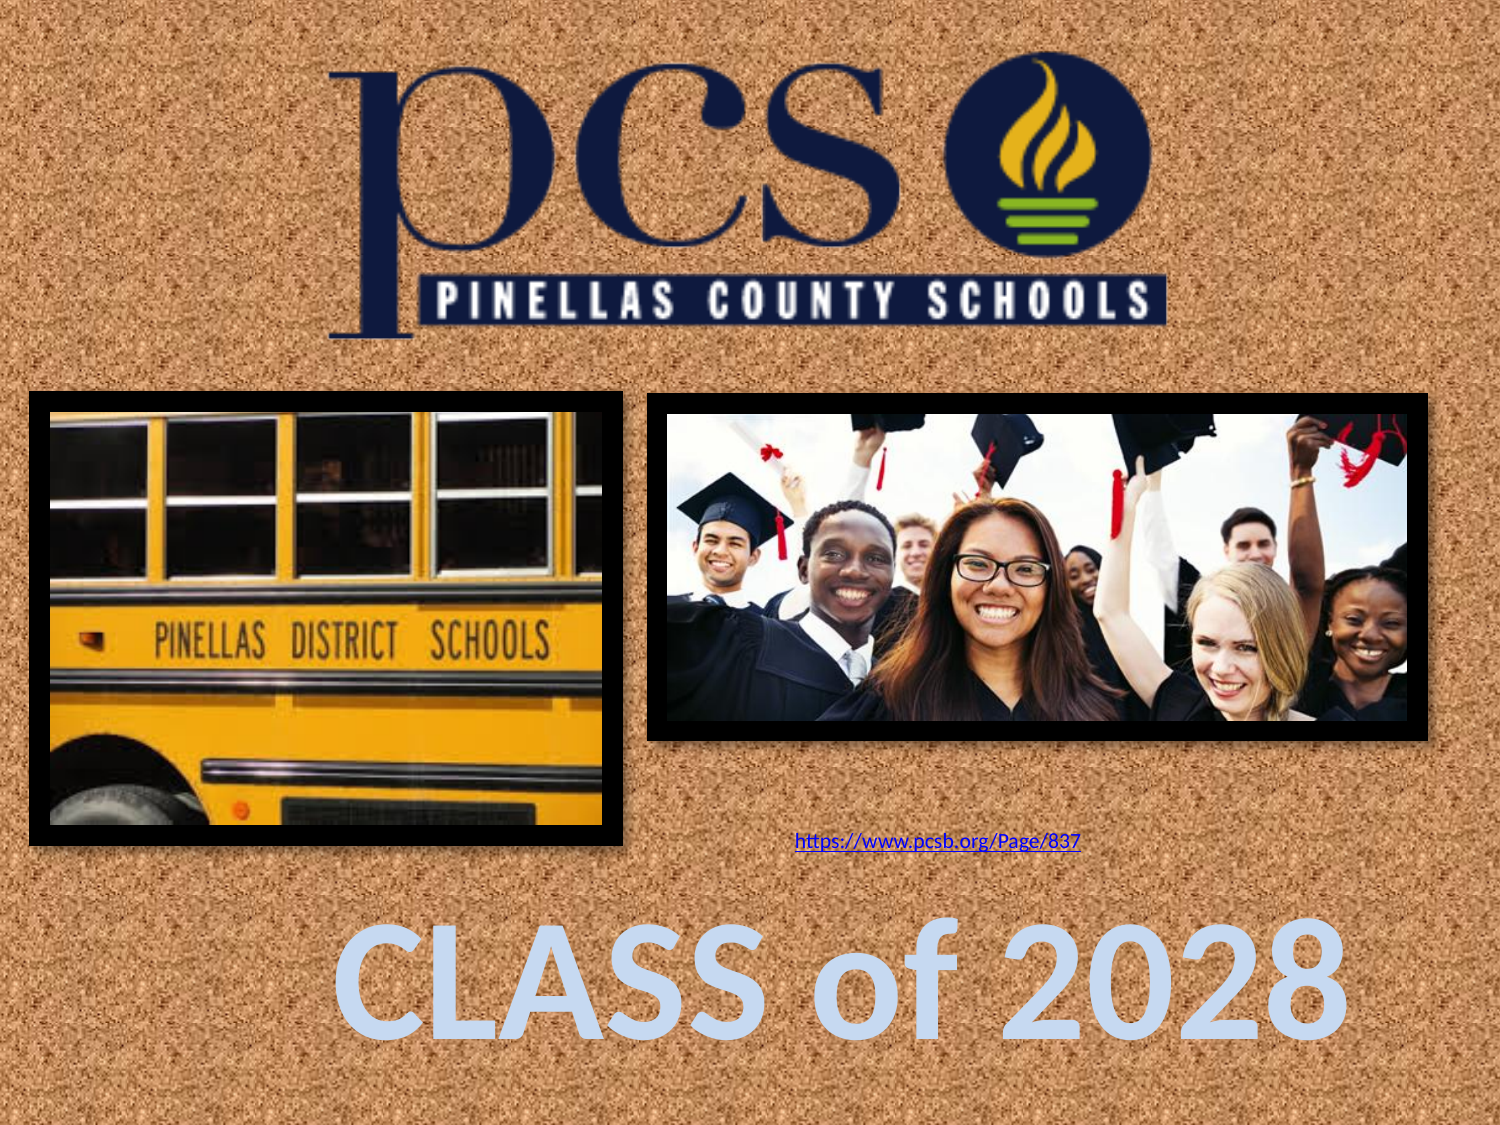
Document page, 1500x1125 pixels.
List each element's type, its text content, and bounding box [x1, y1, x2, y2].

text_box CLASS of 2028 [263, 857, 1423, 1083]
picture [0, 0, 1500, 1125]
text_box https://www.pcsb.org/Page/837 [779, 794, 1188, 861]
